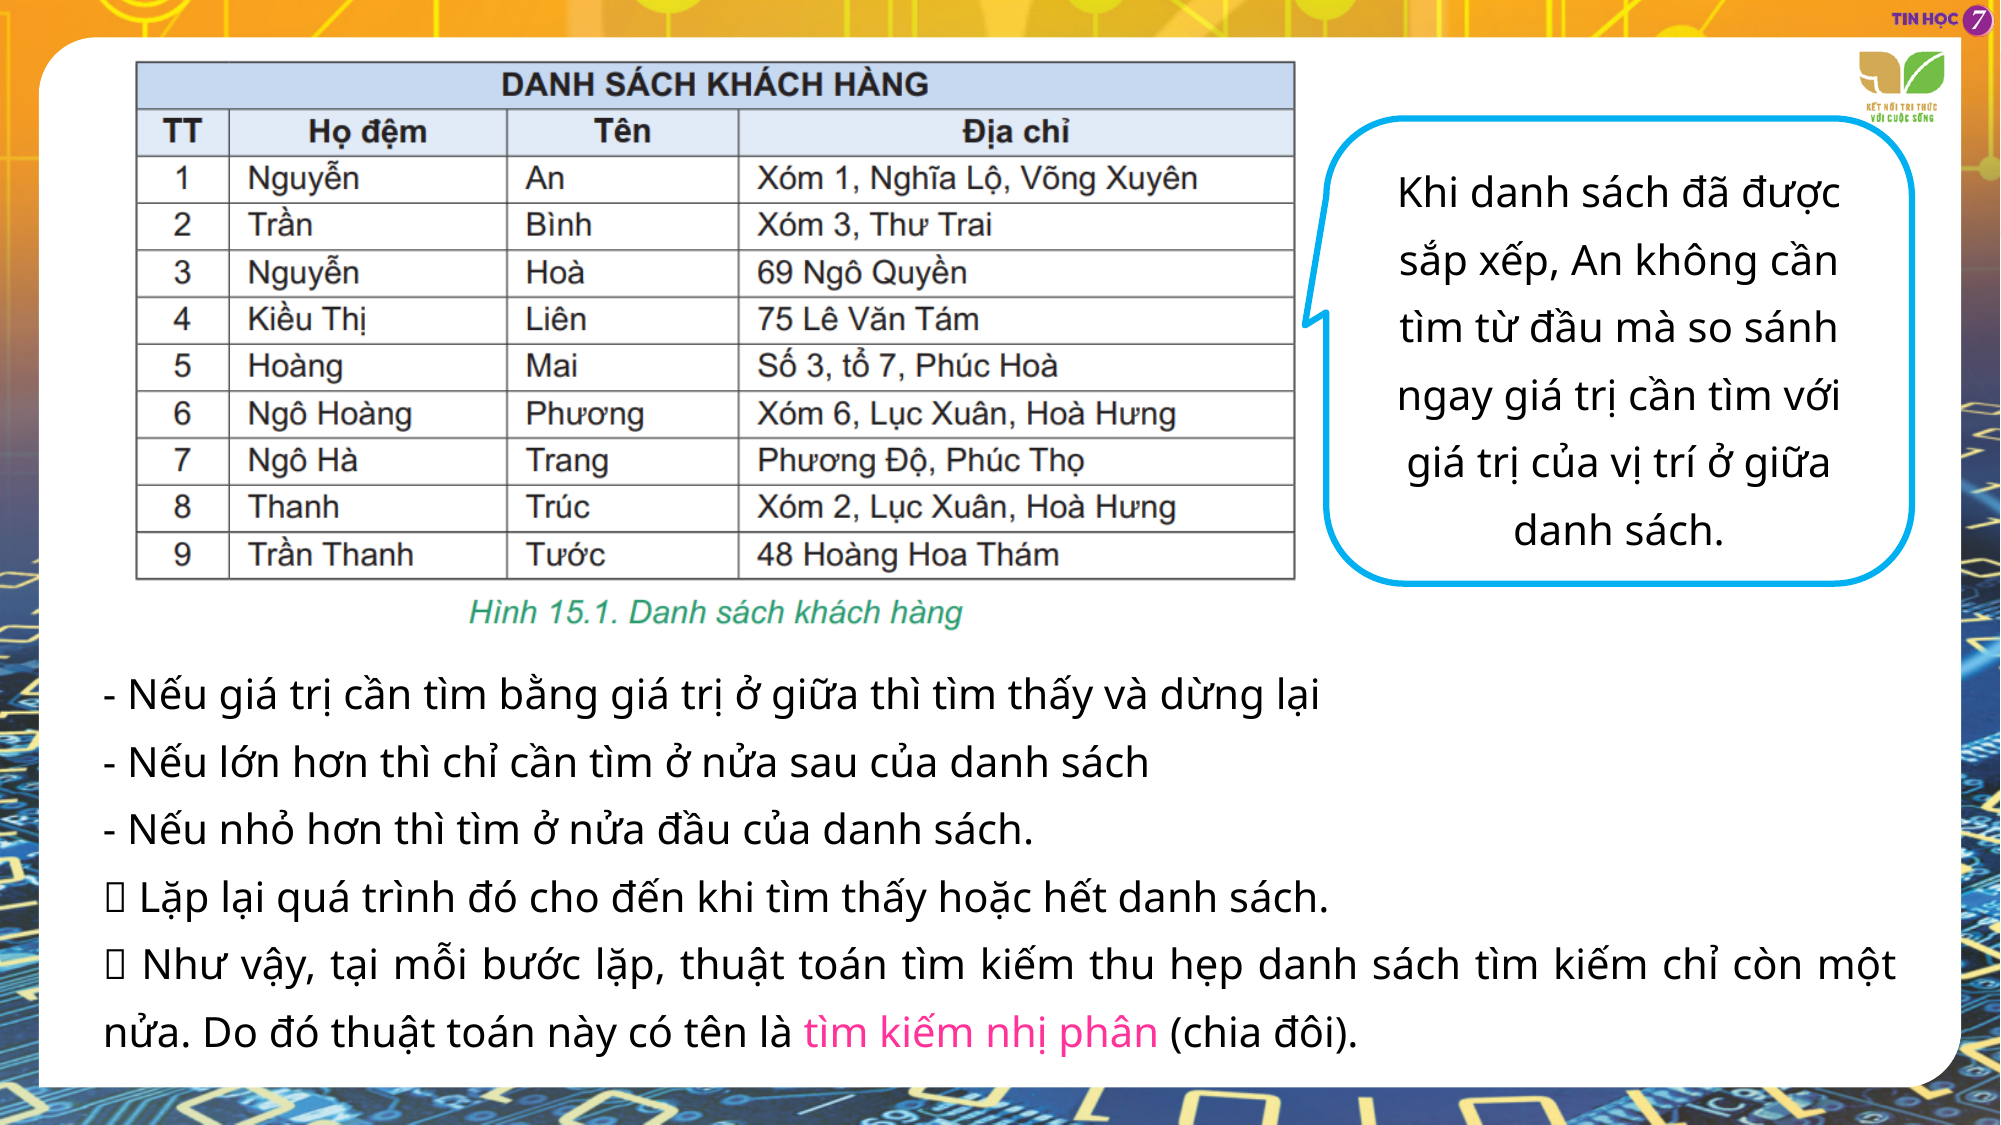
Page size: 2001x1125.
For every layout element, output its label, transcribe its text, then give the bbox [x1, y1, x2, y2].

picture [0, 0, 2001, 1125]
text_box Khi danh sách đã được sắp xếp, An không cần tìm từ đầu mà so sánh ngay giá trị cần tìm với giá trị của vị trí ở giữa danh sách. [1304, 118, 1912, 584]
text_box - Nếu giá trị cần tìm bằng giá trị ở giữa thì tìm thấy và dừng lại - Nếu lớn hơn thì chỉ cần tìm ở nửa sau của danh sách - Nếu nhỏ hơn thì tìm ở nửa đầu của danh sách.  Lặp lại quá trình đó cho đến khi tìm thấy hoặc hết danh sách.  Như vậy, tại mỗi bước lặp, thuật toán tìm kiếm thu hẹp danh sách tìm kiếm chỉ còn một nửa. Do đó thuật toán này có tên là tìm kiếm nhị phân (chia đôi). [88, 642, 1912, 1063]
